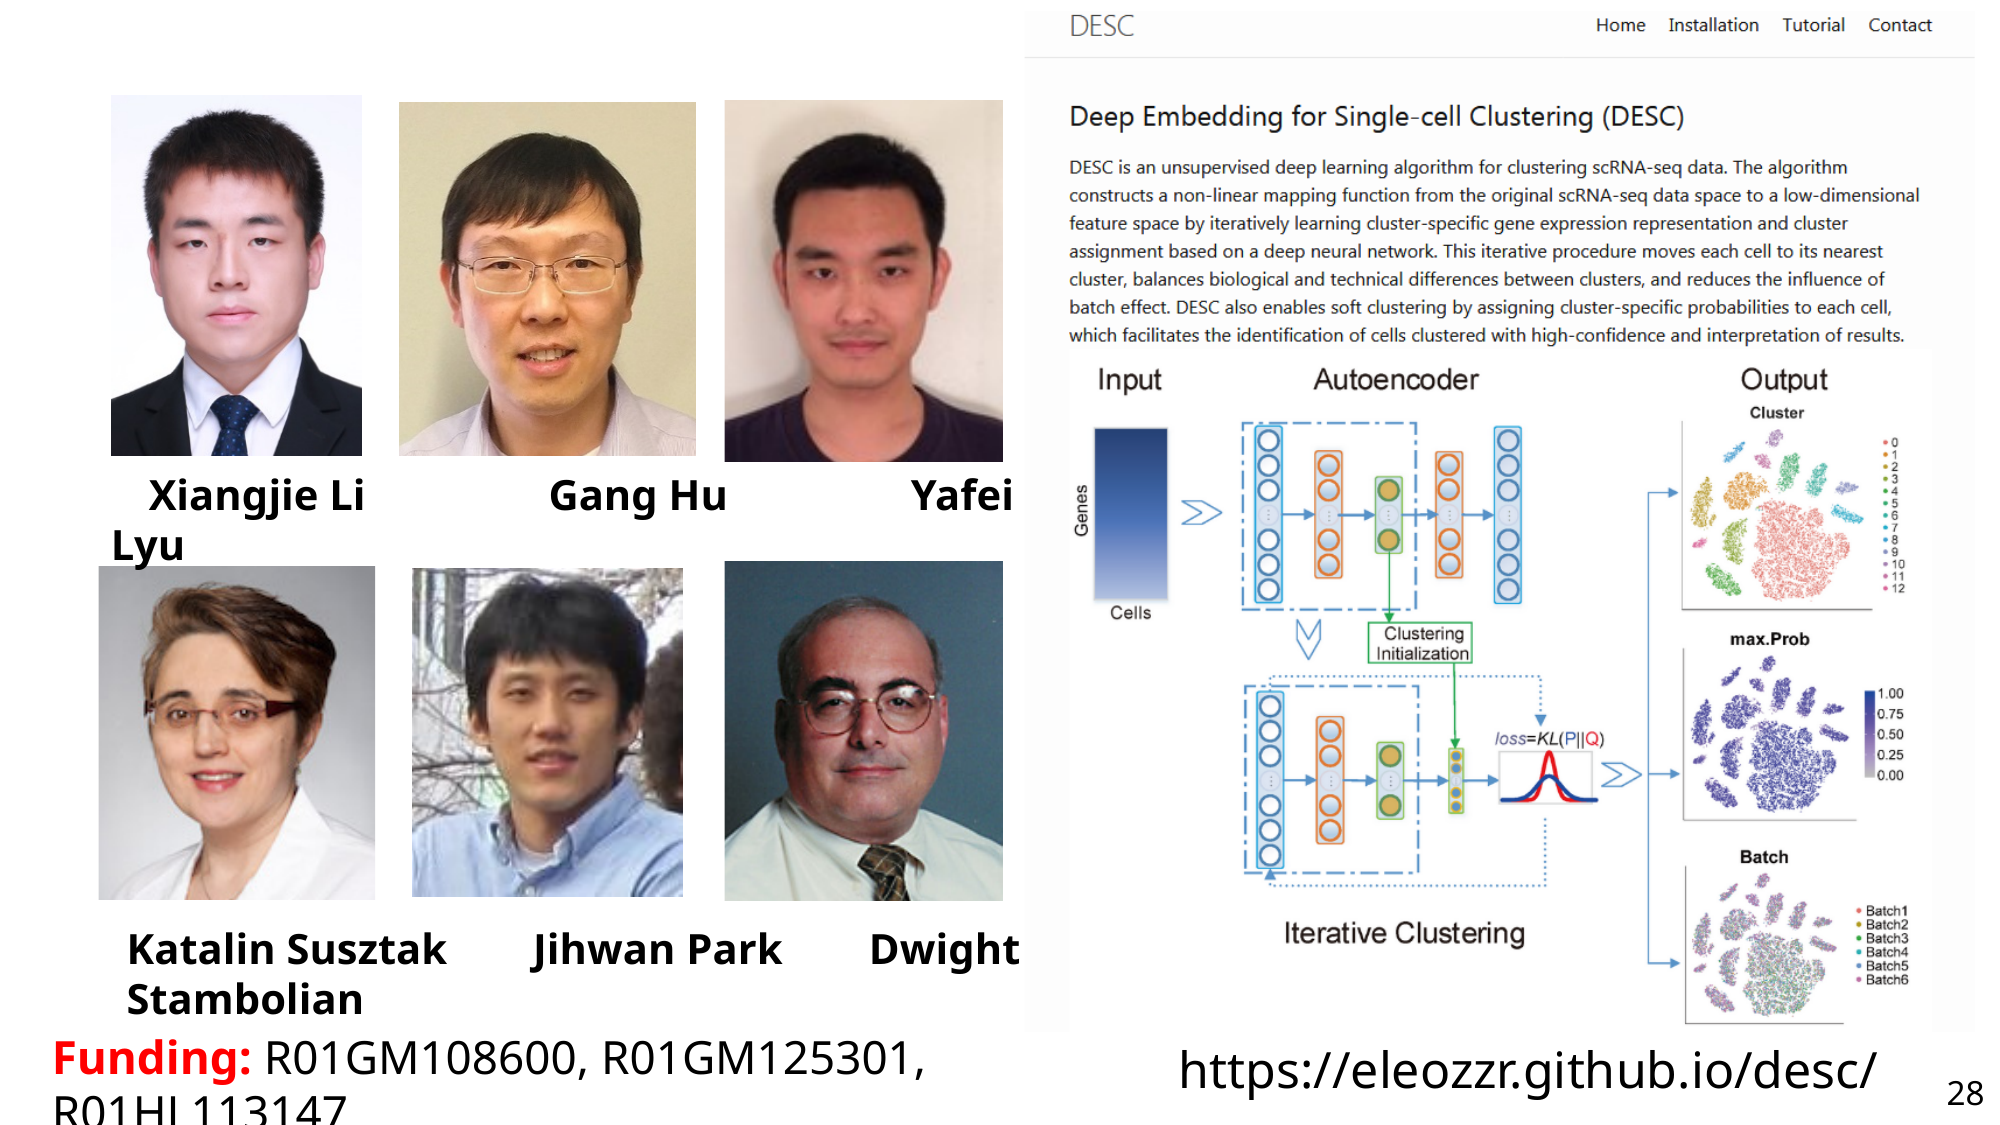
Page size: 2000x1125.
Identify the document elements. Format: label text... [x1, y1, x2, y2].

picture [111, 94, 363, 456]
text_box Katalin Susztak Jihwan Park Dwight Stambolian [111, 915, 1019, 1030]
text_box https://eleozzr.github.io/desc/ [1163, 1040, 1894, 1107]
picture [412, 568, 683, 898]
text_box 28 [1532, 1065, 2000, 1125]
picture [398, 102, 697, 456]
text_box Xiangjie Li Gang Hu Yafei Lyu [96, 461, 1019, 577]
picture [1024, 11, 1975, 1032]
picture [98, 566, 376, 900]
picture [724, 561, 1004, 901]
picture [724, 100, 1004, 462]
text_box Funding: R01GM108600, R01GM125301, R01HL113147 [37, 1021, 1202, 1125]
